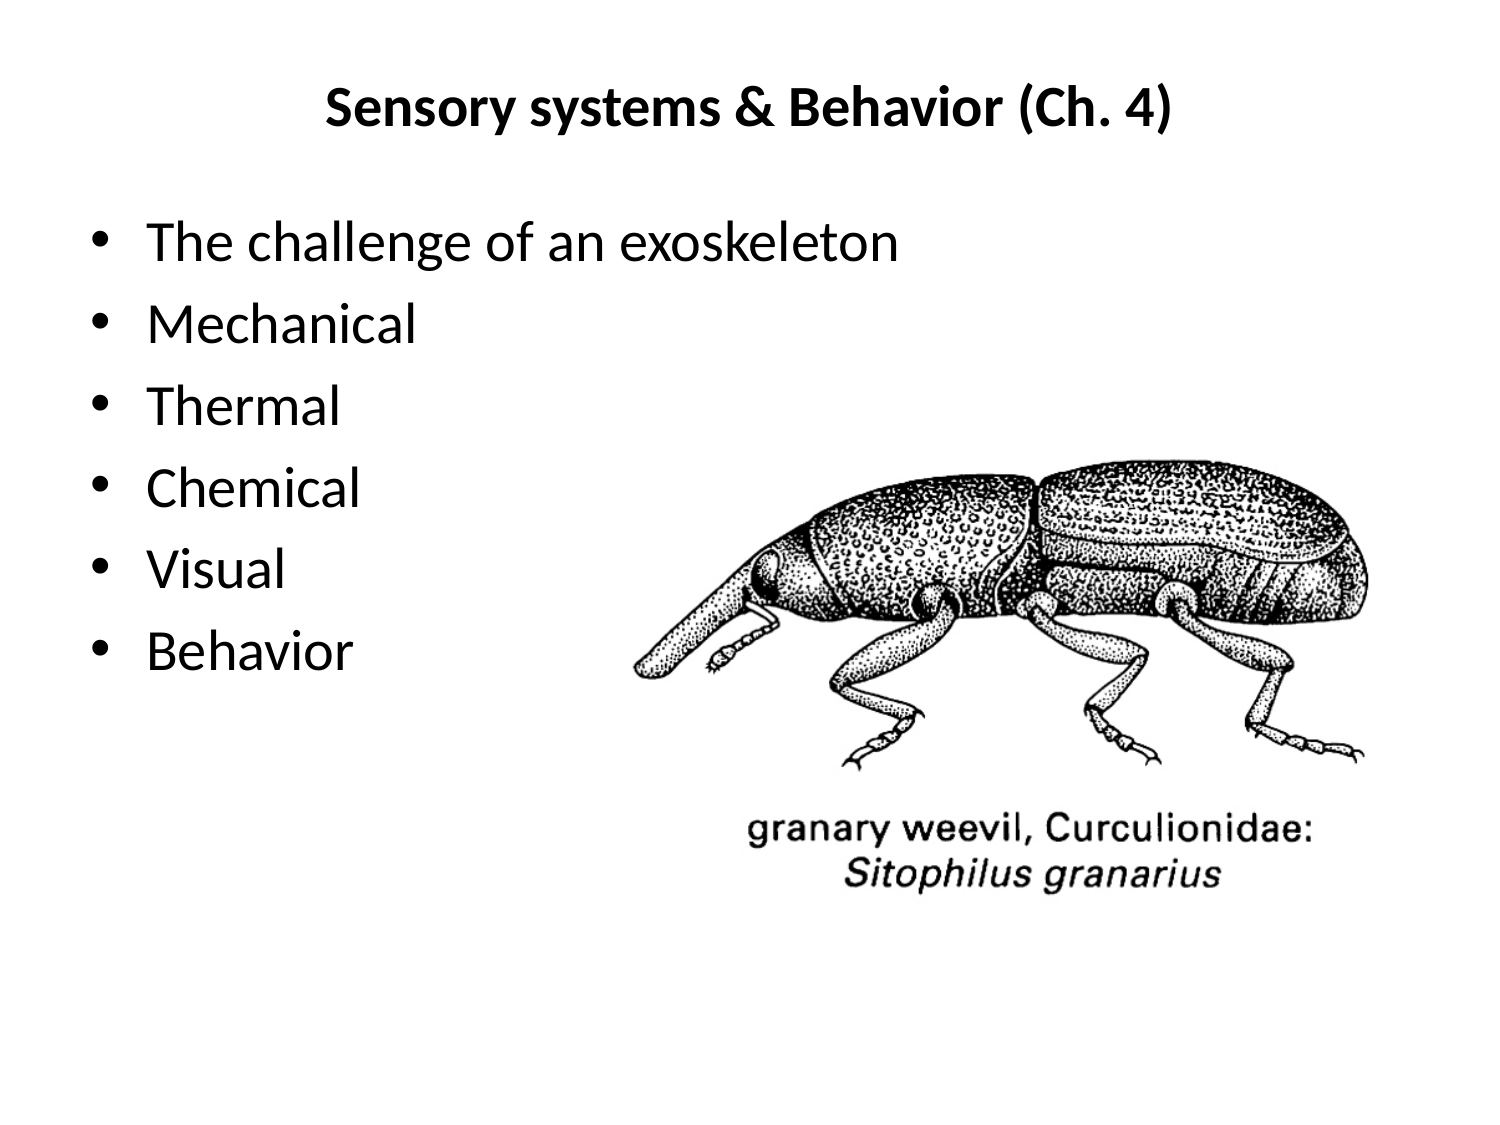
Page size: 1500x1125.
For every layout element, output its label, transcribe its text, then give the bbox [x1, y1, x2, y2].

list The challenge of an exoskeleton Mechanical Thermal Chemical Visual Behavior [74, 195, 1426, 1006]
title Sensory systems & Behavior (Ch. 4) [74, 44, 1426, 162]
picture [548, 406, 1377, 965]
